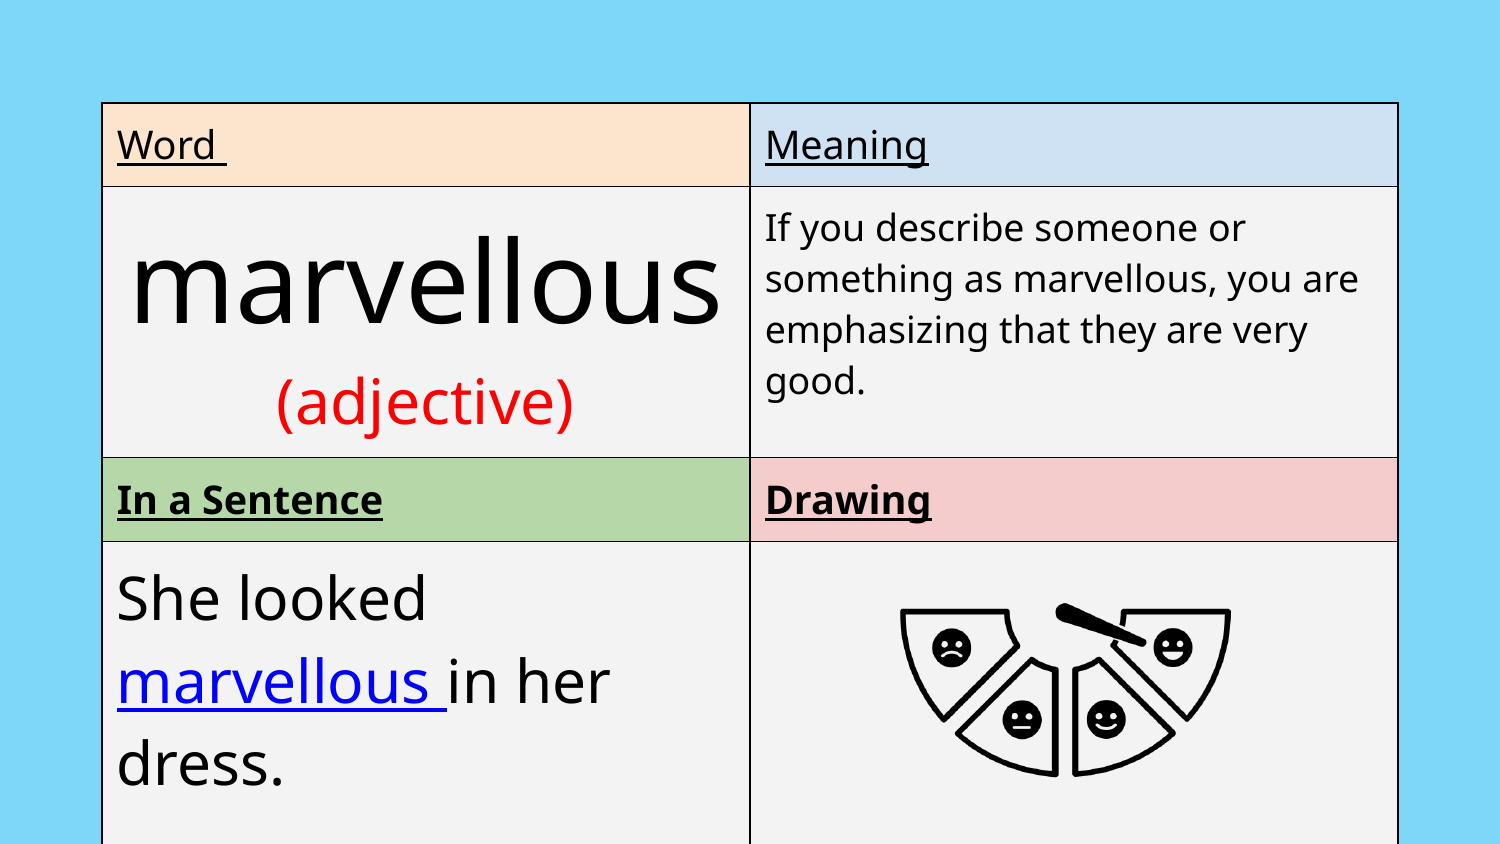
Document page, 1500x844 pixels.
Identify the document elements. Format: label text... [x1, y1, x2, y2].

table_cell In a Sentence [103, 458, 749, 541]
table_cell [751, 542, 1397, 844]
table_header Word [103, 104, 749, 186]
table_cell She looked marvellous in her dress. [103, 542, 749, 844]
table_cell If you describe someone or something as marvellous, you are emphasizing that they are very good. [751, 187, 1397, 457]
table_header Meaning [751, 104, 1397, 186]
table_cell marvellous (adjective) [103, 187, 749, 457]
picture [848, 516, 1282, 801]
table_cell Drawing [751, 458, 1397, 541]
